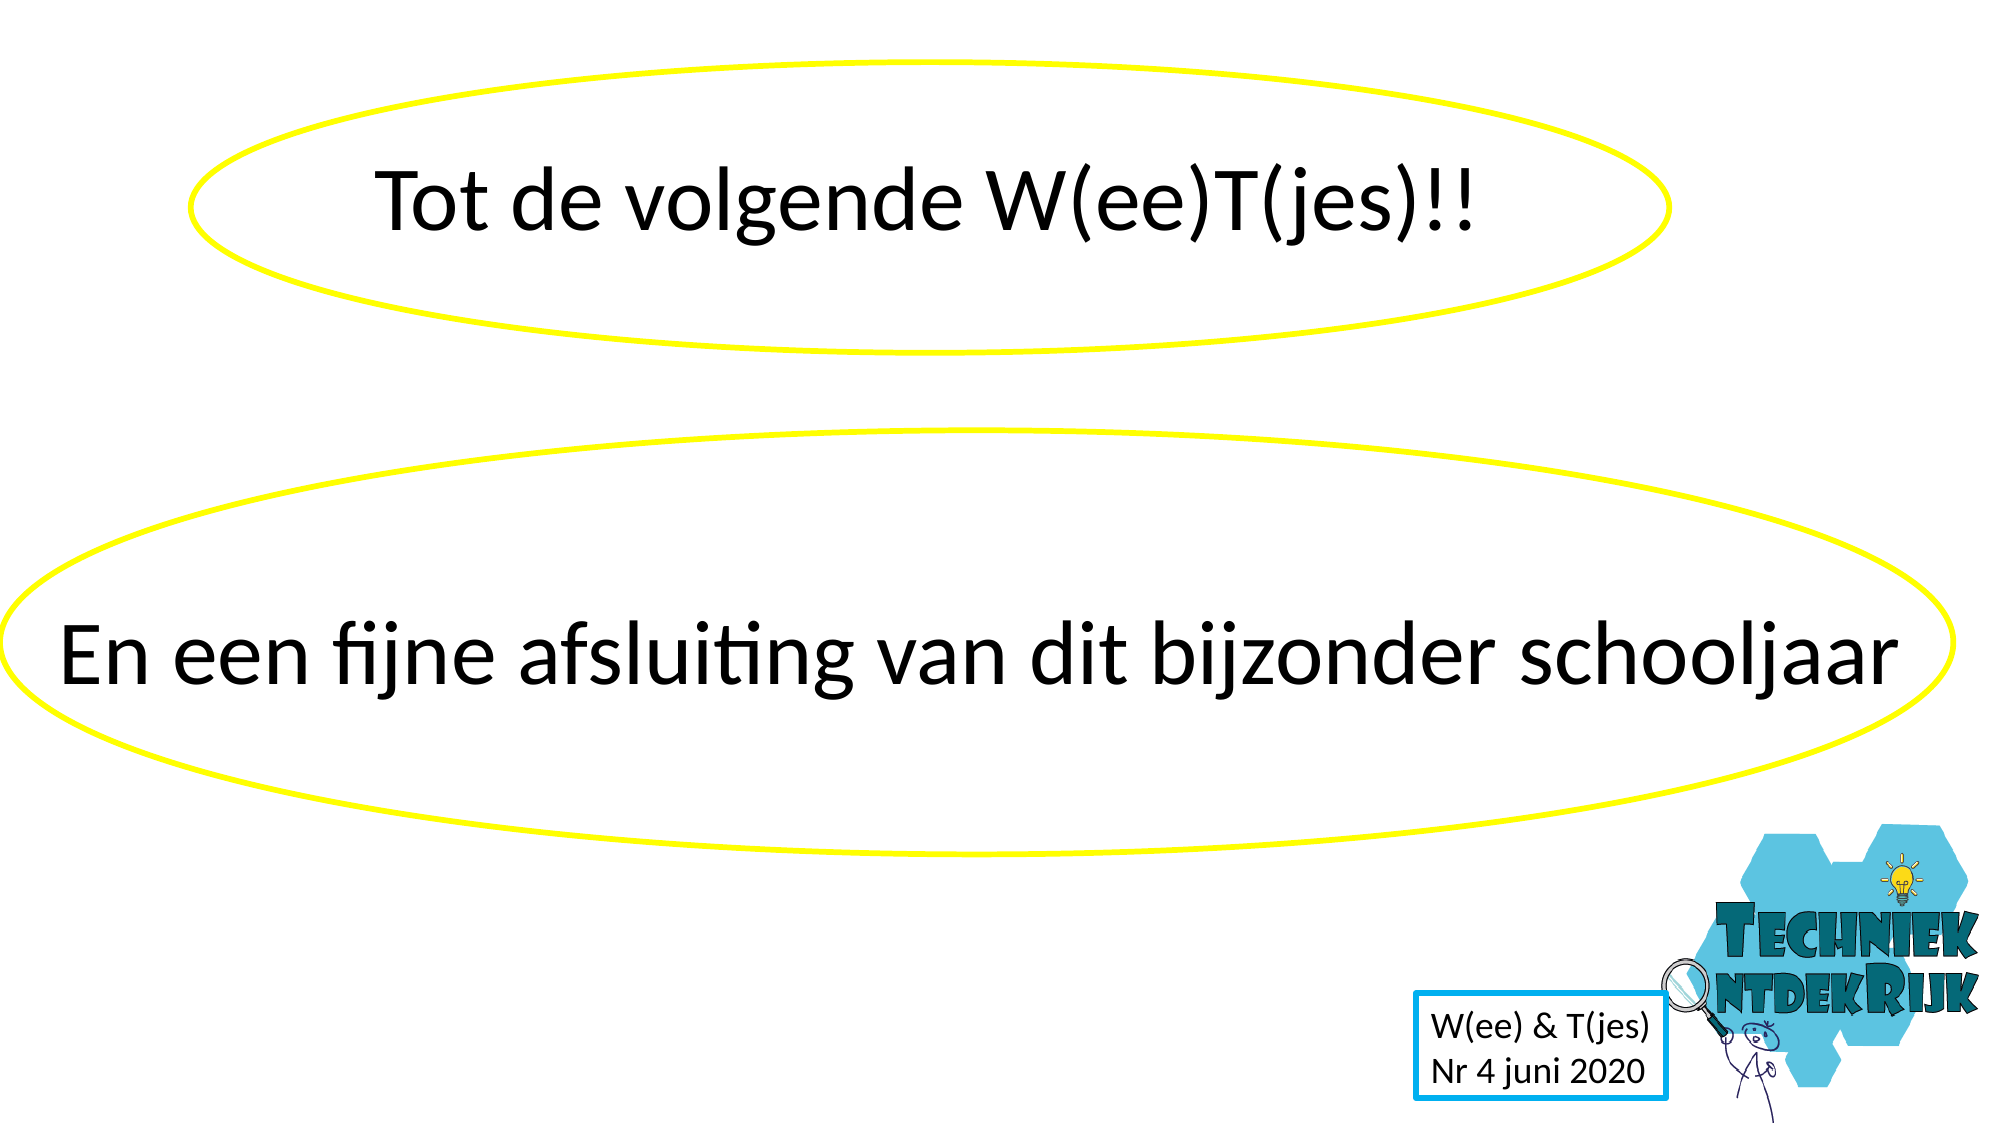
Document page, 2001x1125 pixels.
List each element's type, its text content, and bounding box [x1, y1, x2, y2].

text_box [49, 710, 1905, 856]
picture [1661, 823, 1979, 1125]
text_box En een fijne afsluiting van dit bijzonder schooljaar [43, 585, 1919, 710]
text_box W(ee) & T(jes) Nr 4 juni 2020 [1416, 993, 1661, 1099]
text_box [189, 61, 1629, 354]
text_box [0, 429, 1955, 706]
text_box Tot de volgende W(ee)T(jes)!! [359, 131, 1838, 256]
